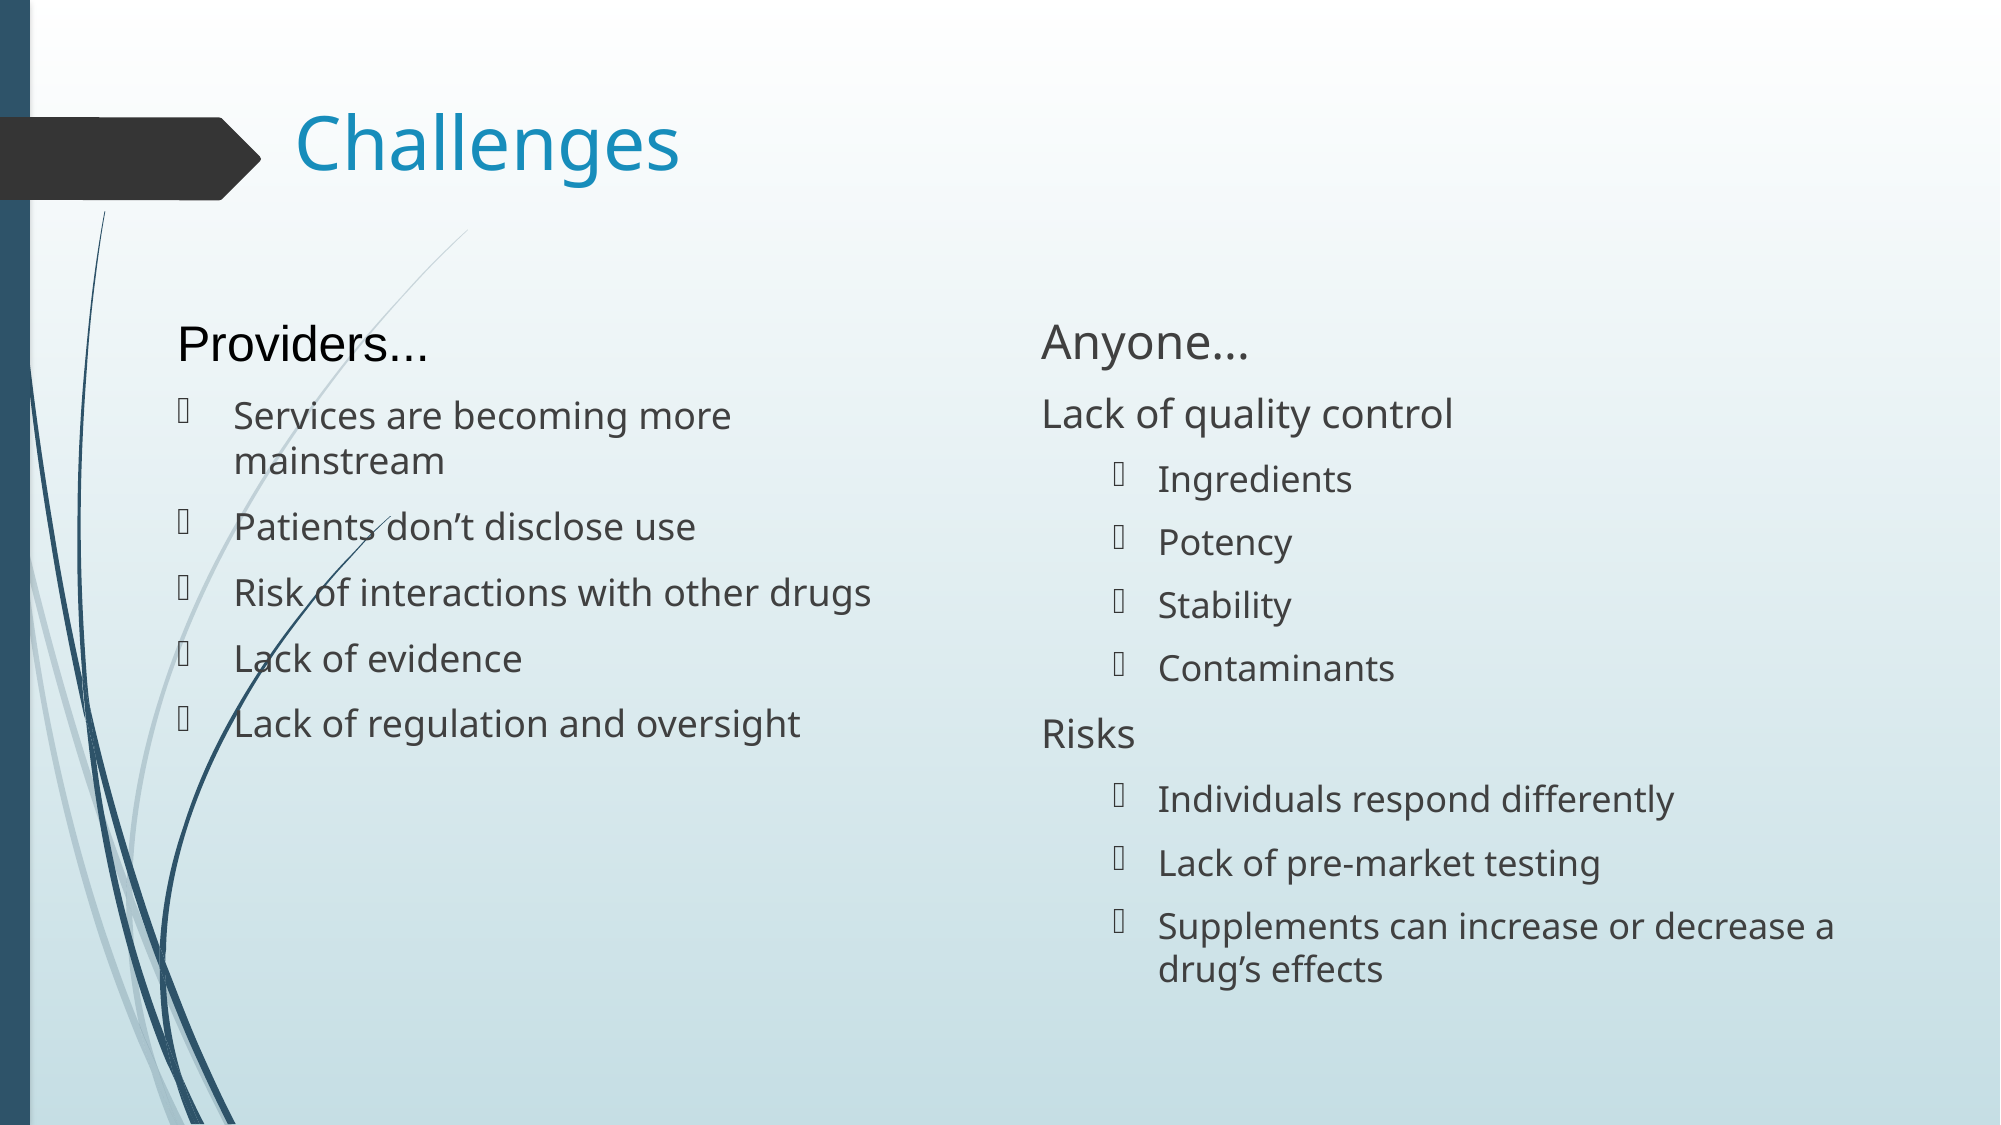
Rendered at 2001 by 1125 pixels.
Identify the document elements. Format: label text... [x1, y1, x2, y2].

list Anyone... Lack of quality control Ingredients Potency Stability Contaminants Risks Individuals respond differently Lack of pre-market testing Supplements can increase or decrease a drug’s effects [1026, 303, 1924, 1004]
title Challenges [279, 87, 951, 298]
text_box Providers... Services are becoming more mainstream Patients don’t disclose use Risk of interactions with other drugs Lack of evidence Lack of regulation and oversight [162, 303, 968, 924]
